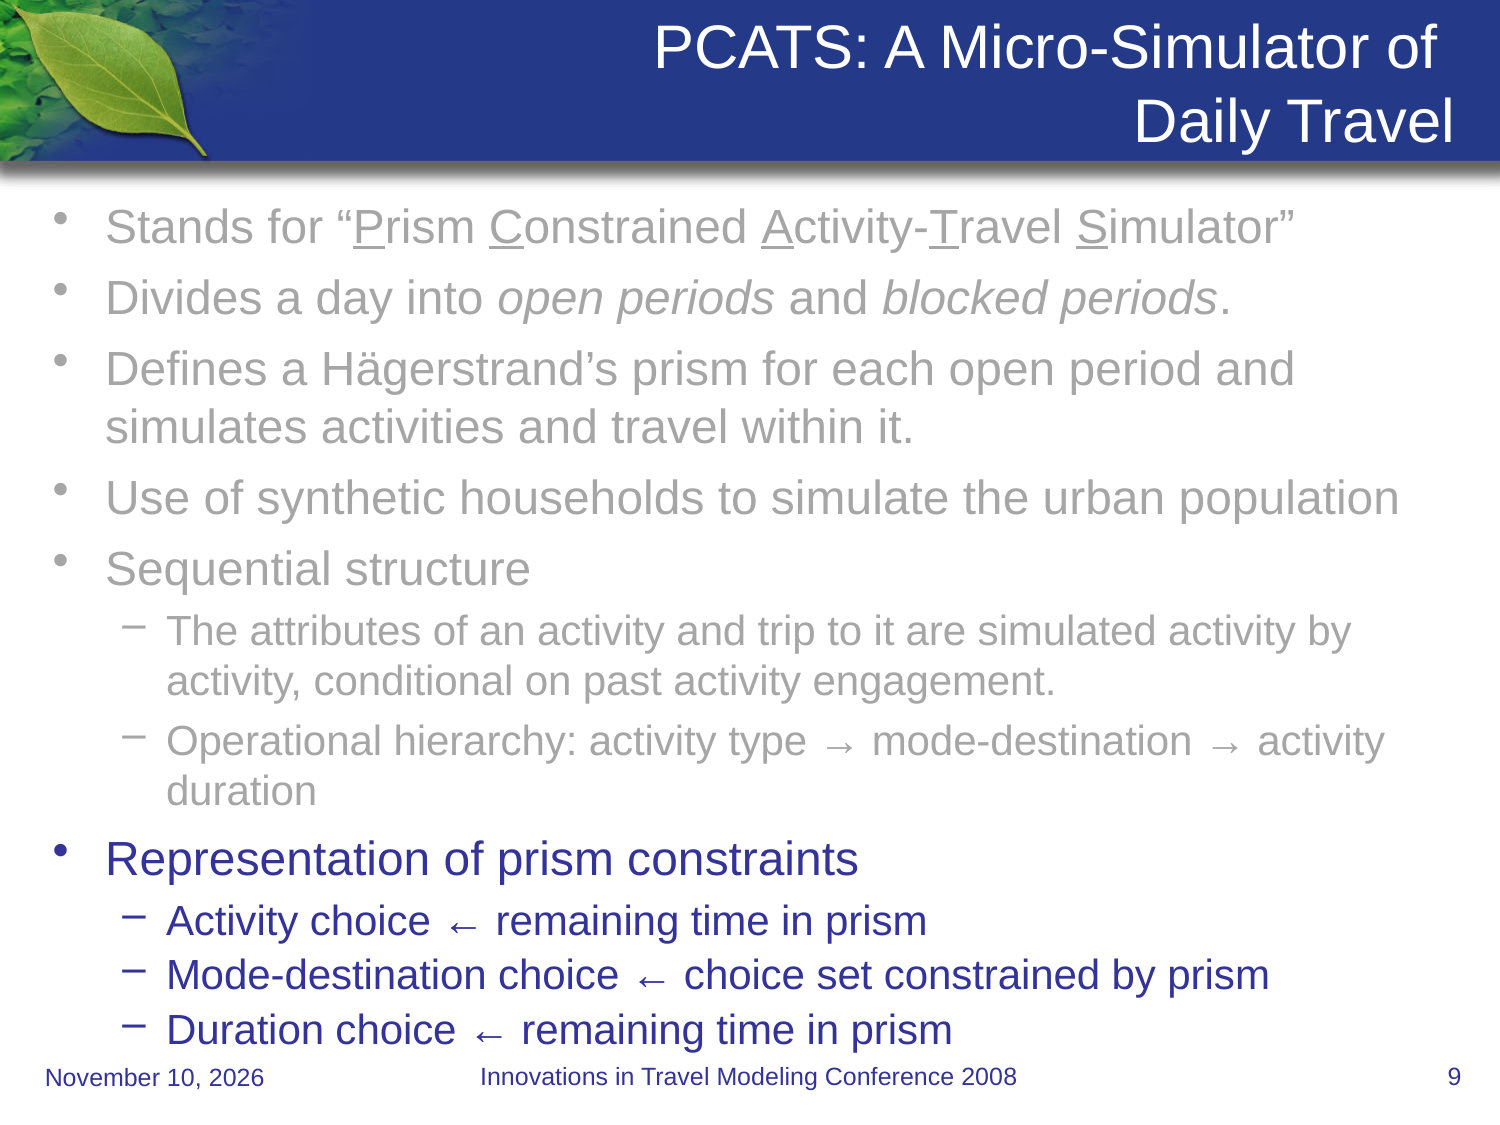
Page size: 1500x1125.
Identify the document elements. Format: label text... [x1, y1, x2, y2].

footer Innovations in Travel Modeling Conference 2008 [349, 1052, 1149, 1103]
slide_number 9 [1340, 1052, 1477, 1103]
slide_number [29, 1053, 316, 1102]
list Stands for “Prism Constrained Activity-Travel Simulator” Divides a day into open periods and blocked periods. Defines a Hägerstrand’s prism for each open period and simulates activities and travel within it. Use of synthetic households to simulate the urban population Sequential structure The attributes of an activity and trip to it are simulated activity by activity, conditional on past activity engagement. Operational hierarchy: activity type → mode-destination → activity duration Representation of prism constraints Activity choice ← remaining time in prism Mode-destination choice ← choice set constrained by prism Duration choice ← remaining time in prism [37, 199, 1460, 1069]
picture [0, 0, 1500, 191]
title PCATS: A Micro-Simulator of Daily Travel [224, 0, 1471, 163]
